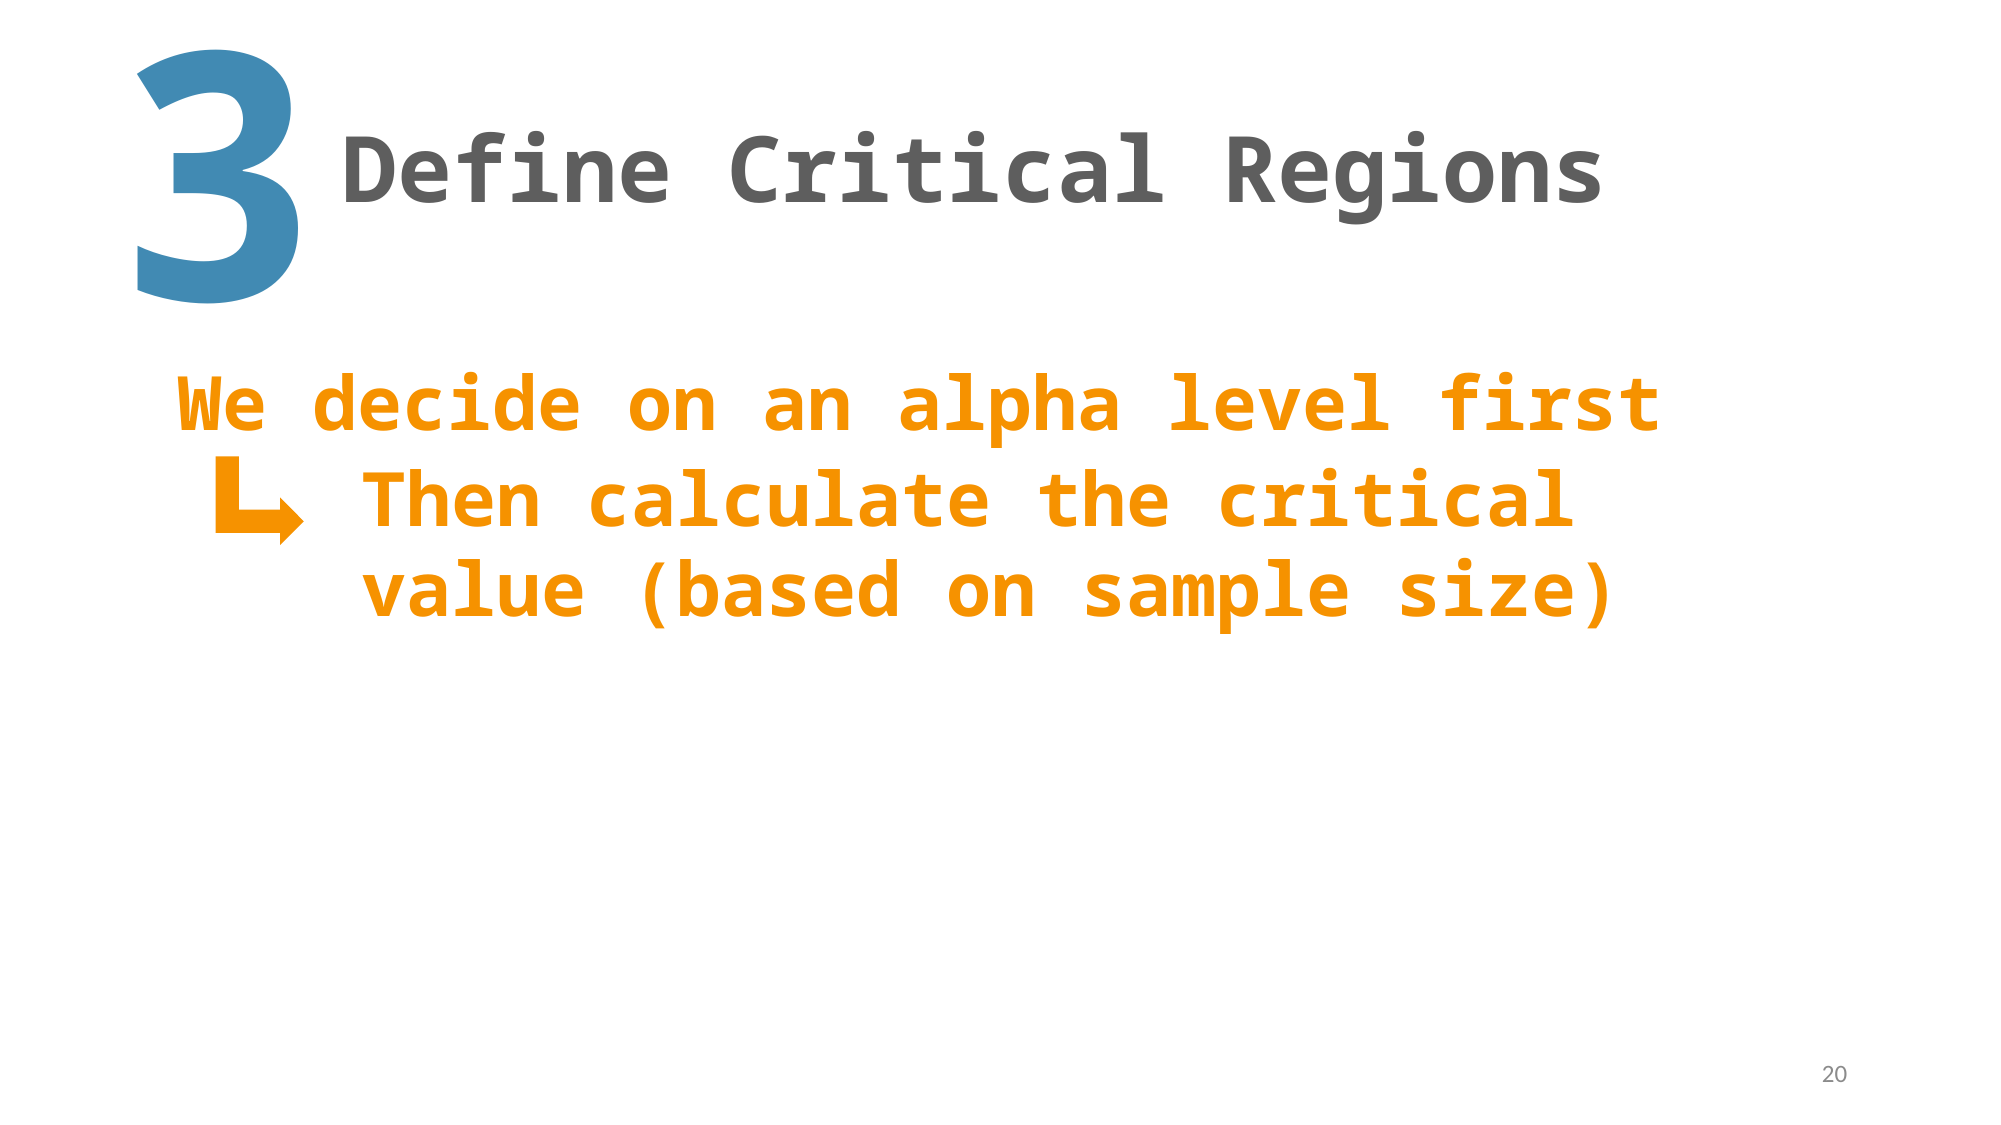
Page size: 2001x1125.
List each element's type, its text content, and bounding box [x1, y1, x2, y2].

title Define Critical Regions [336, 64, 1657, 282]
text_box We decide on an alpha level first [162, 348, 1888, 454]
text_box [215, 456, 304, 546]
text_box Then calculate the critical value (based on sample size) [346, 444, 1802, 639]
text_box 3 [98, 0, 336, 378]
slide_number 20 [1412, 1042, 1863, 1103]
